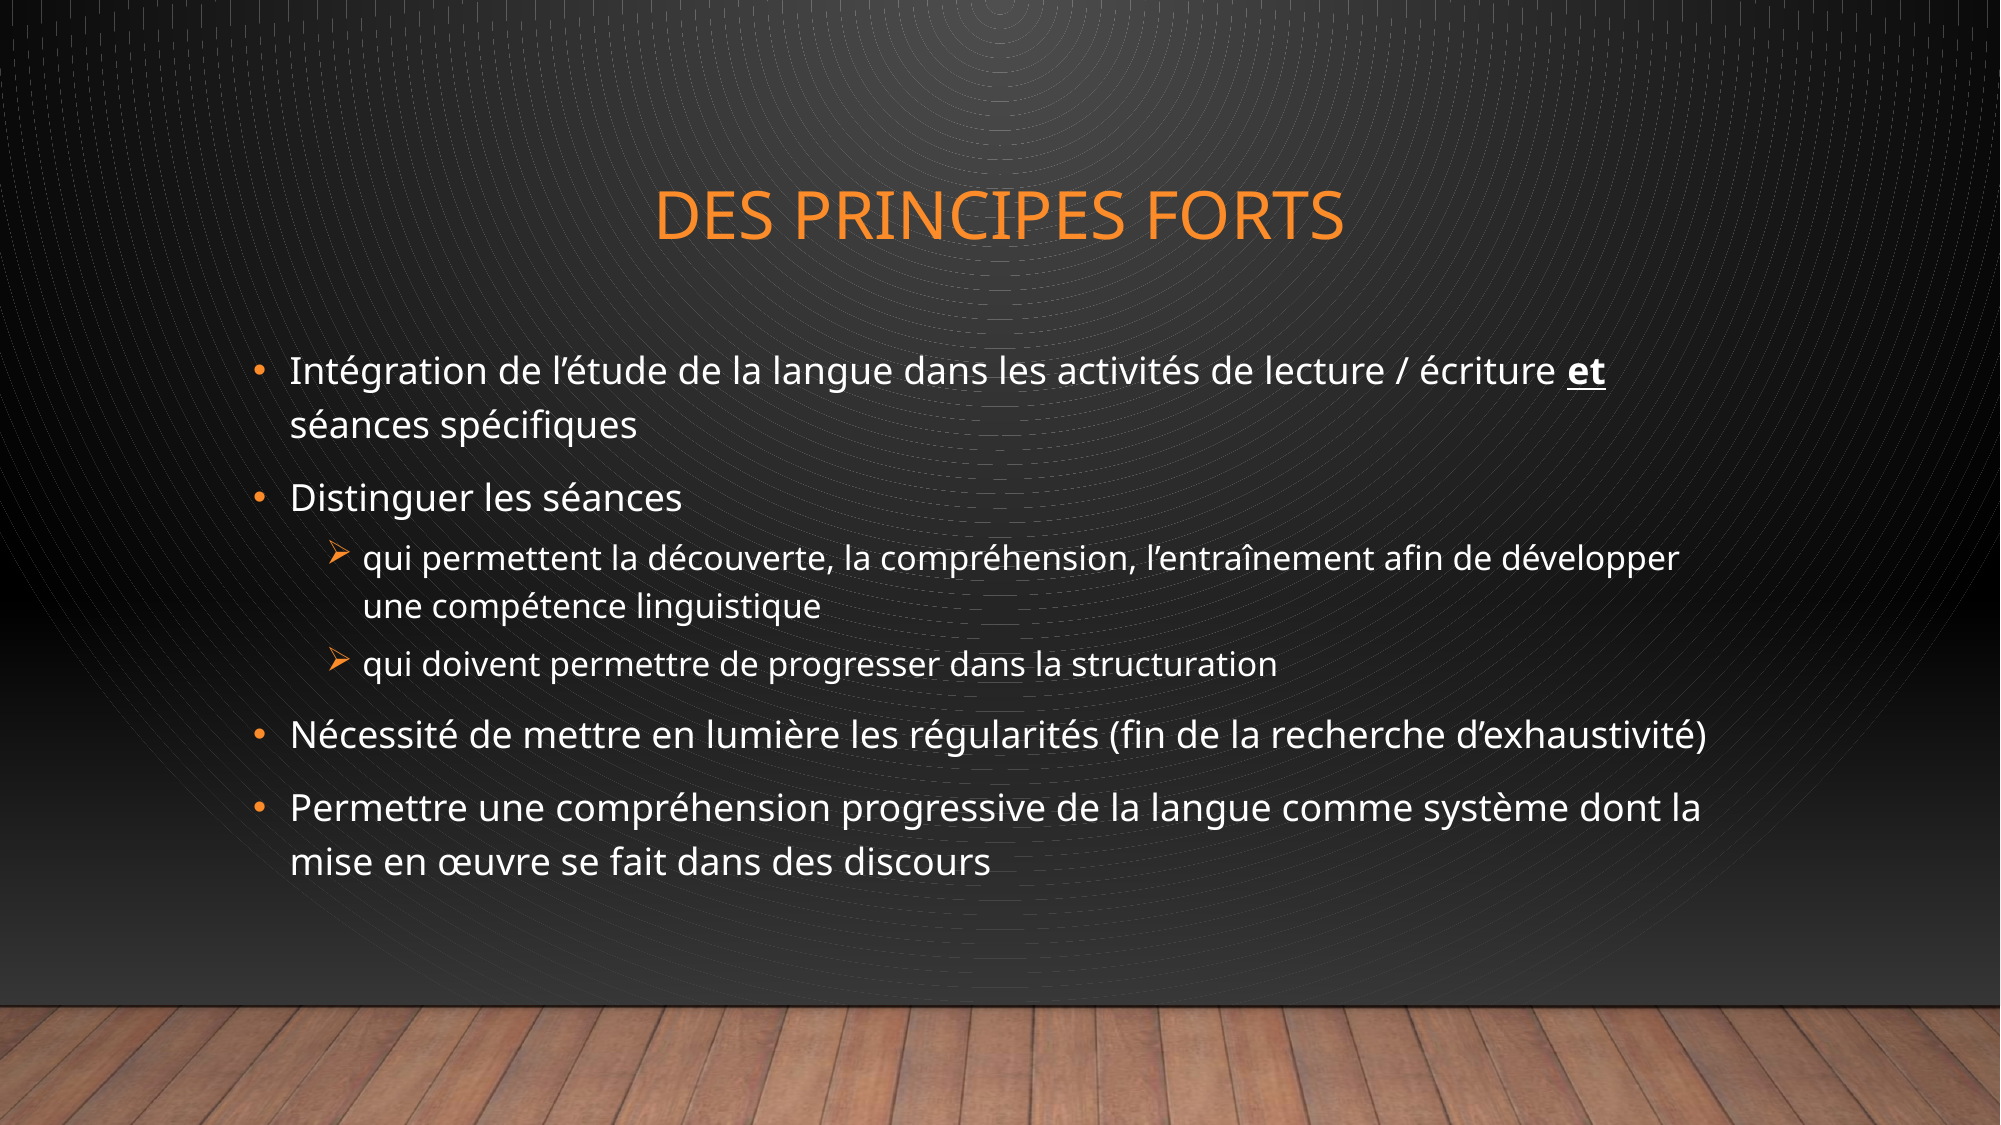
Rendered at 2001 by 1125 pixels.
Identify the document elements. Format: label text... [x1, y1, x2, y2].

list Intégration de l’étude de la langue dans les activités de lecture / écriture et séances spécifiques Distinguer les séances qui permettent la découverte, la compréhension, l’entraînement afin de développer une compétence linguistique qui doivent permettre de progresser dans la structuration Nécessité de mettre en lumière les régularités (fin de la recherche d’exhaustivité) Permettre une compréhension progressive de la langue comme système dont la mise en œuvre se fait dans des discours [238, 330, 1763, 897]
title Des principes forts [238, 131, 1763, 305]
picture [0, 1005, 2000, 1125]
